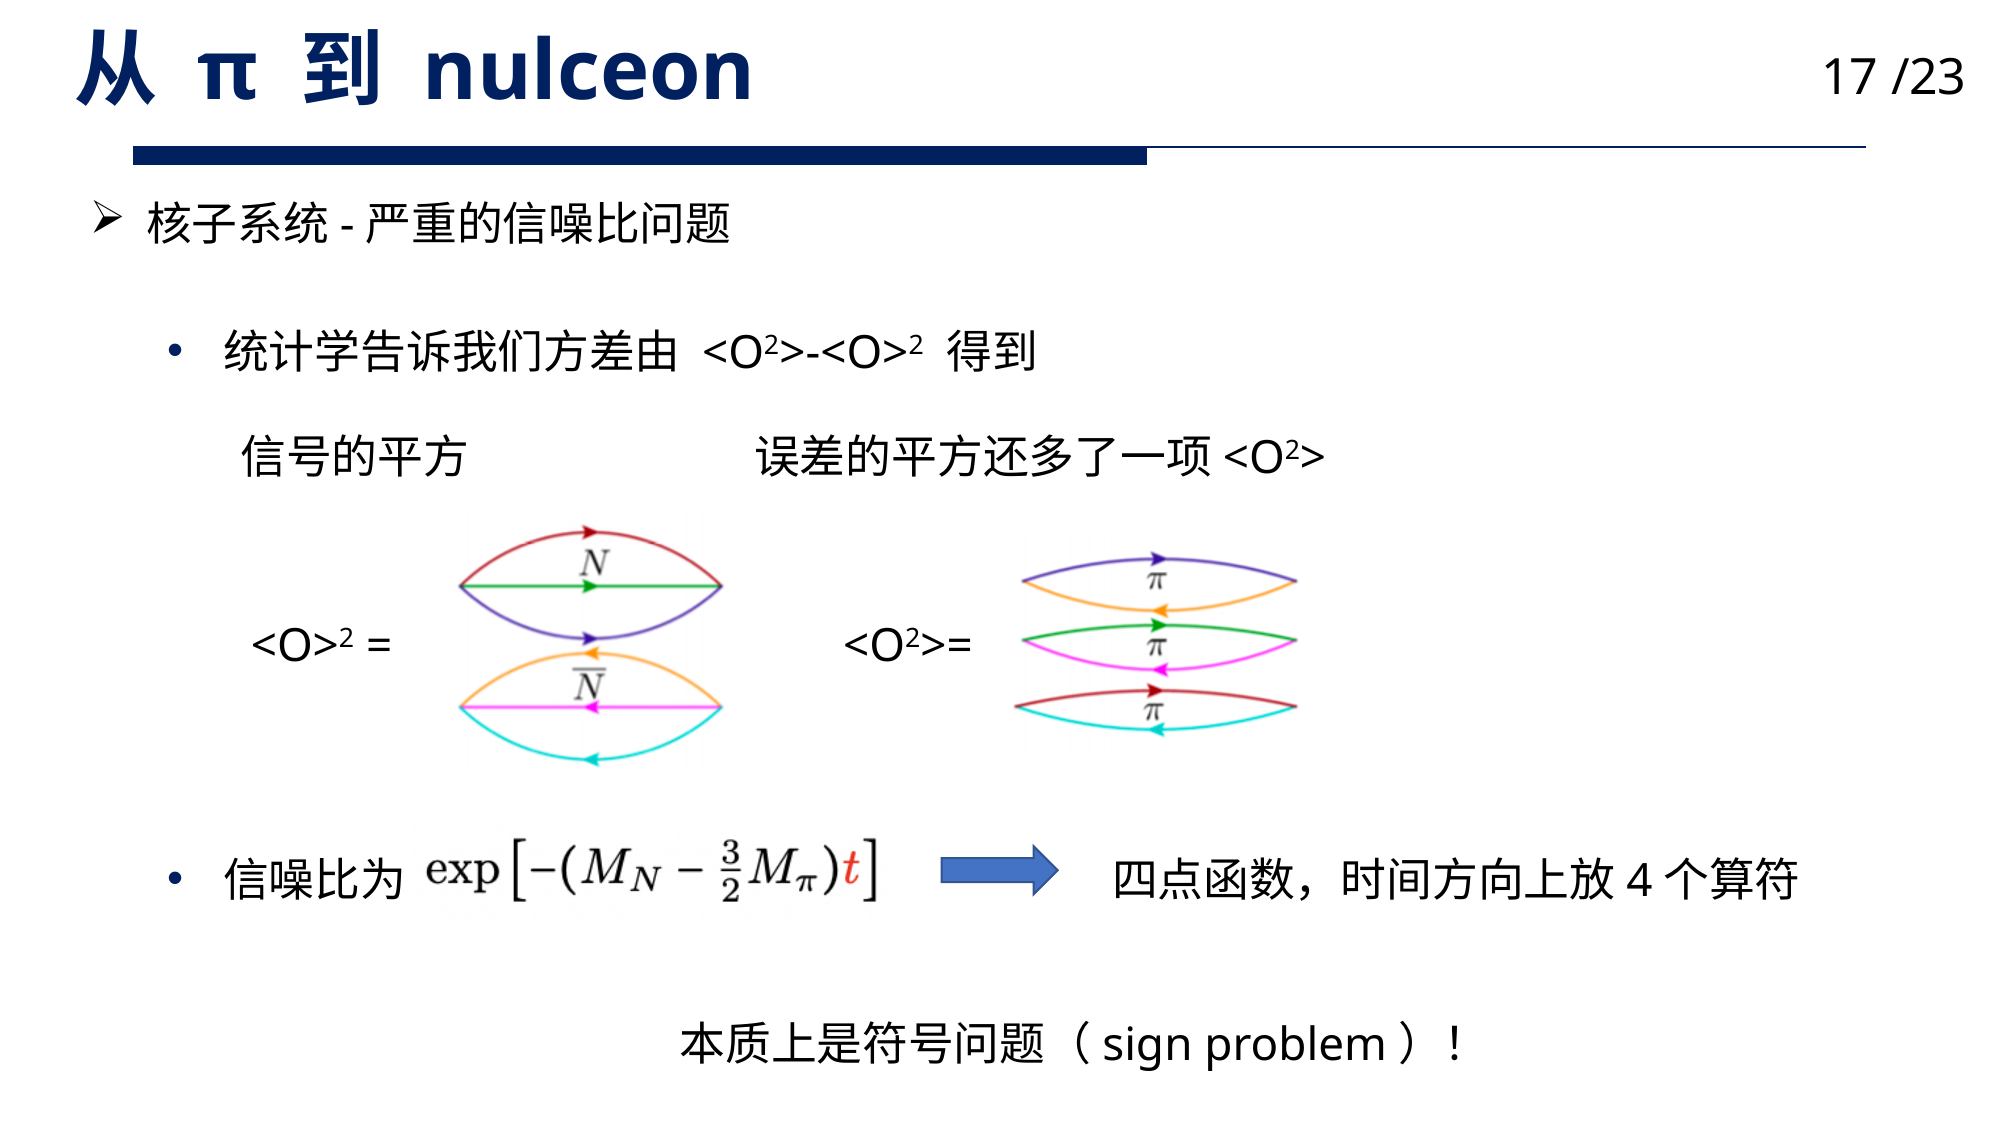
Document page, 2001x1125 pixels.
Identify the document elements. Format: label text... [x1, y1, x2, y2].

text_box <O2>= [828, 607, 1008, 678]
text_box 核子系统-严重的信噪比问题 [74, 187, 747, 258]
text_box 误差的平方还多了一项<O2> [739, 393, 1440, 491]
text_box <O>2 = [235, 607, 448, 678]
text_box 本质上是符号问题（sign problem）！ [664, 980, 1487, 1078]
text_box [152, 815, 2000, 923]
picture [1008, 531, 1307, 755]
text_box 统计学告诉我们方差由 <O2>-<O>2 得到 [152, 287, 1739, 385]
text_box 从 π 到 nulceon [1, 0, 1440, 147]
slide_number 16 /23 [1531, 48, 1982, 109]
picture [448, 510, 733, 782]
text_box 信号的平方 [225, 393, 486, 491]
